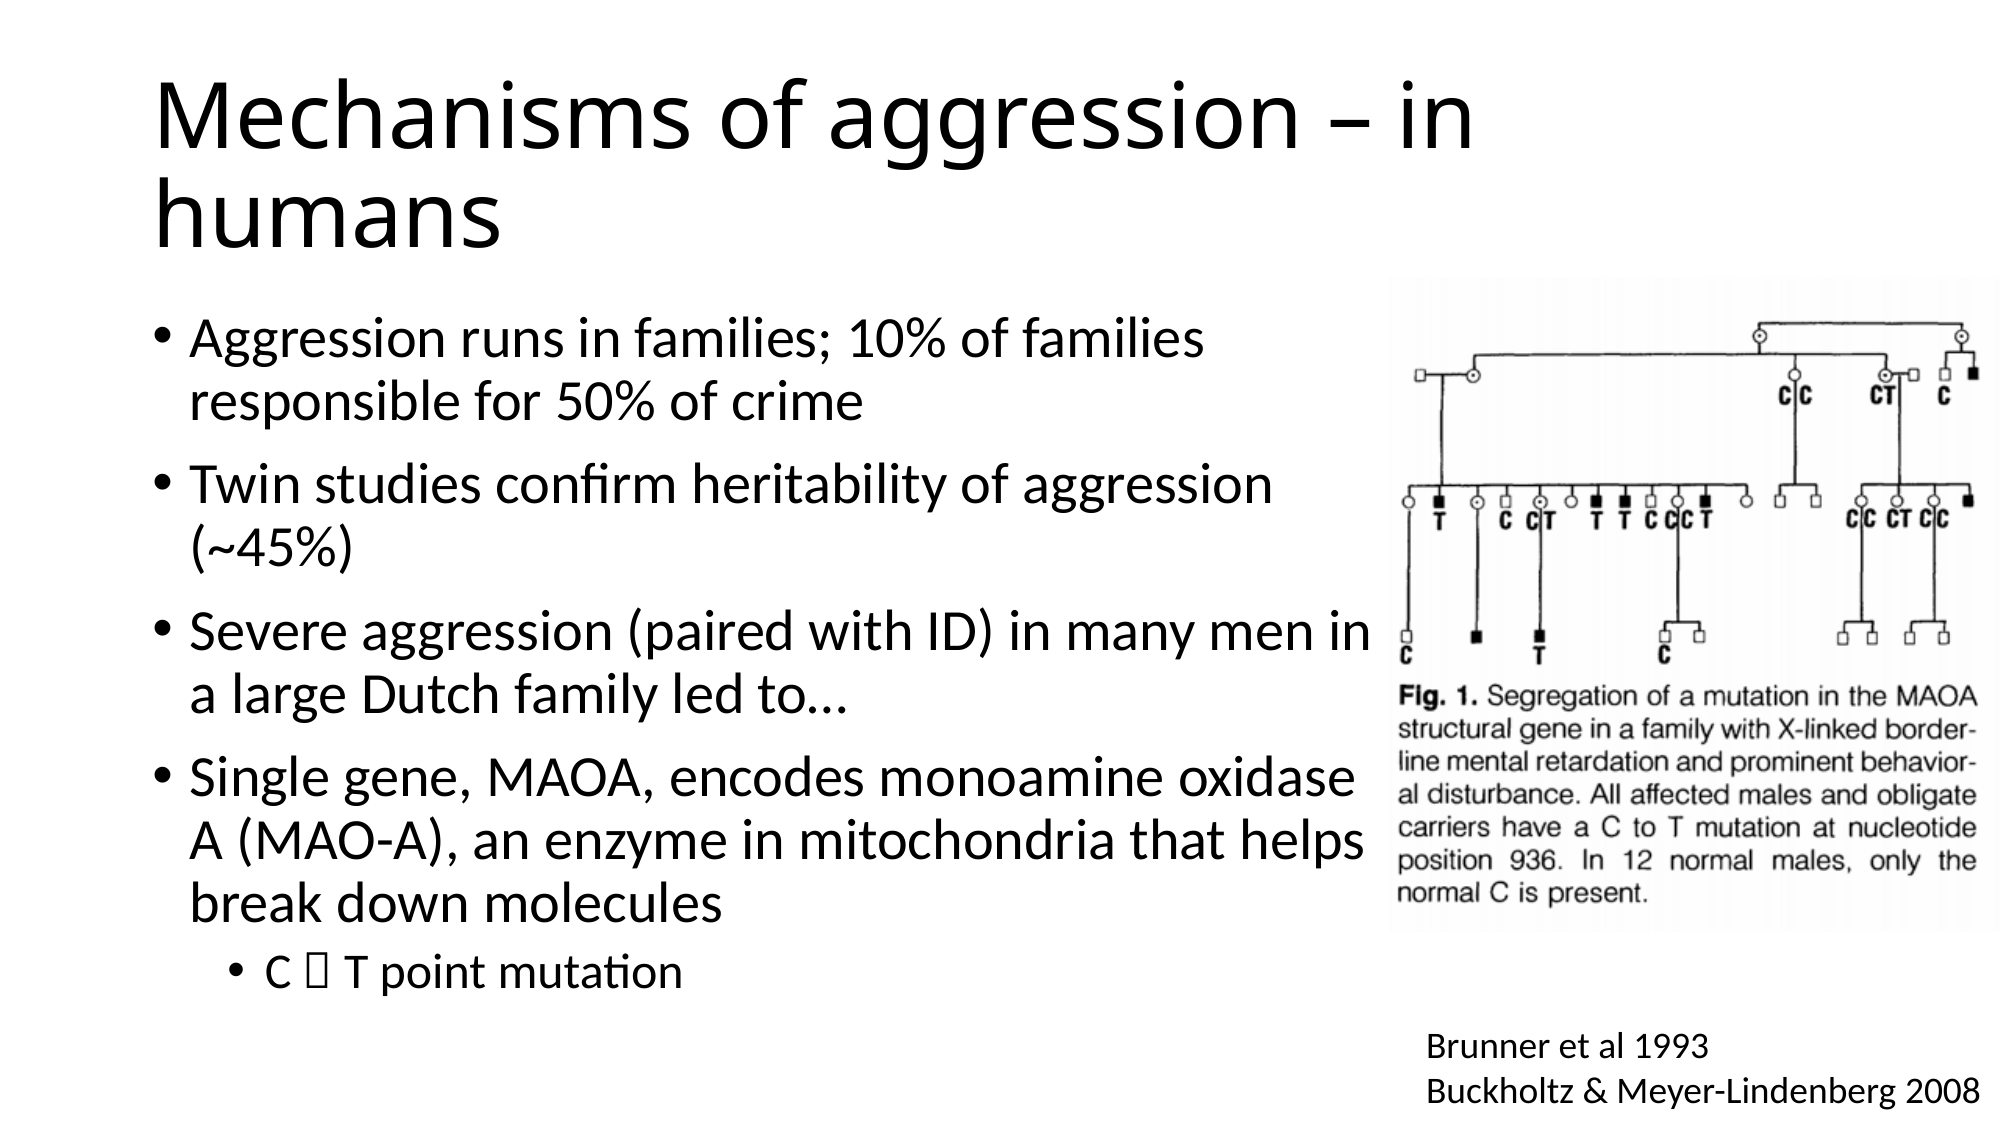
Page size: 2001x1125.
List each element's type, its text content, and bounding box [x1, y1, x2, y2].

picture [1389, 277, 2000, 932]
list Aggression runs in families; 10% of families responsible for 50% of crime Twin studies confirm heritability of aggression (~45%) Severe aggression (paired with ID) in many men in a large Dutch family led to… Single gene, MAOA, encodes monoamine oxidase A (MAO-A), an enzyme in mitochondria that helps break down molecules C  T point mutation [137, 299, 1390, 1014]
text_box Brunner et al 1993 Buckholtz & Meyer-Lindenberg 2008 [1411, 1013, 1997, 1125]
title Mechanisms of aggression – in humans [137, 59, 1863, 278]
